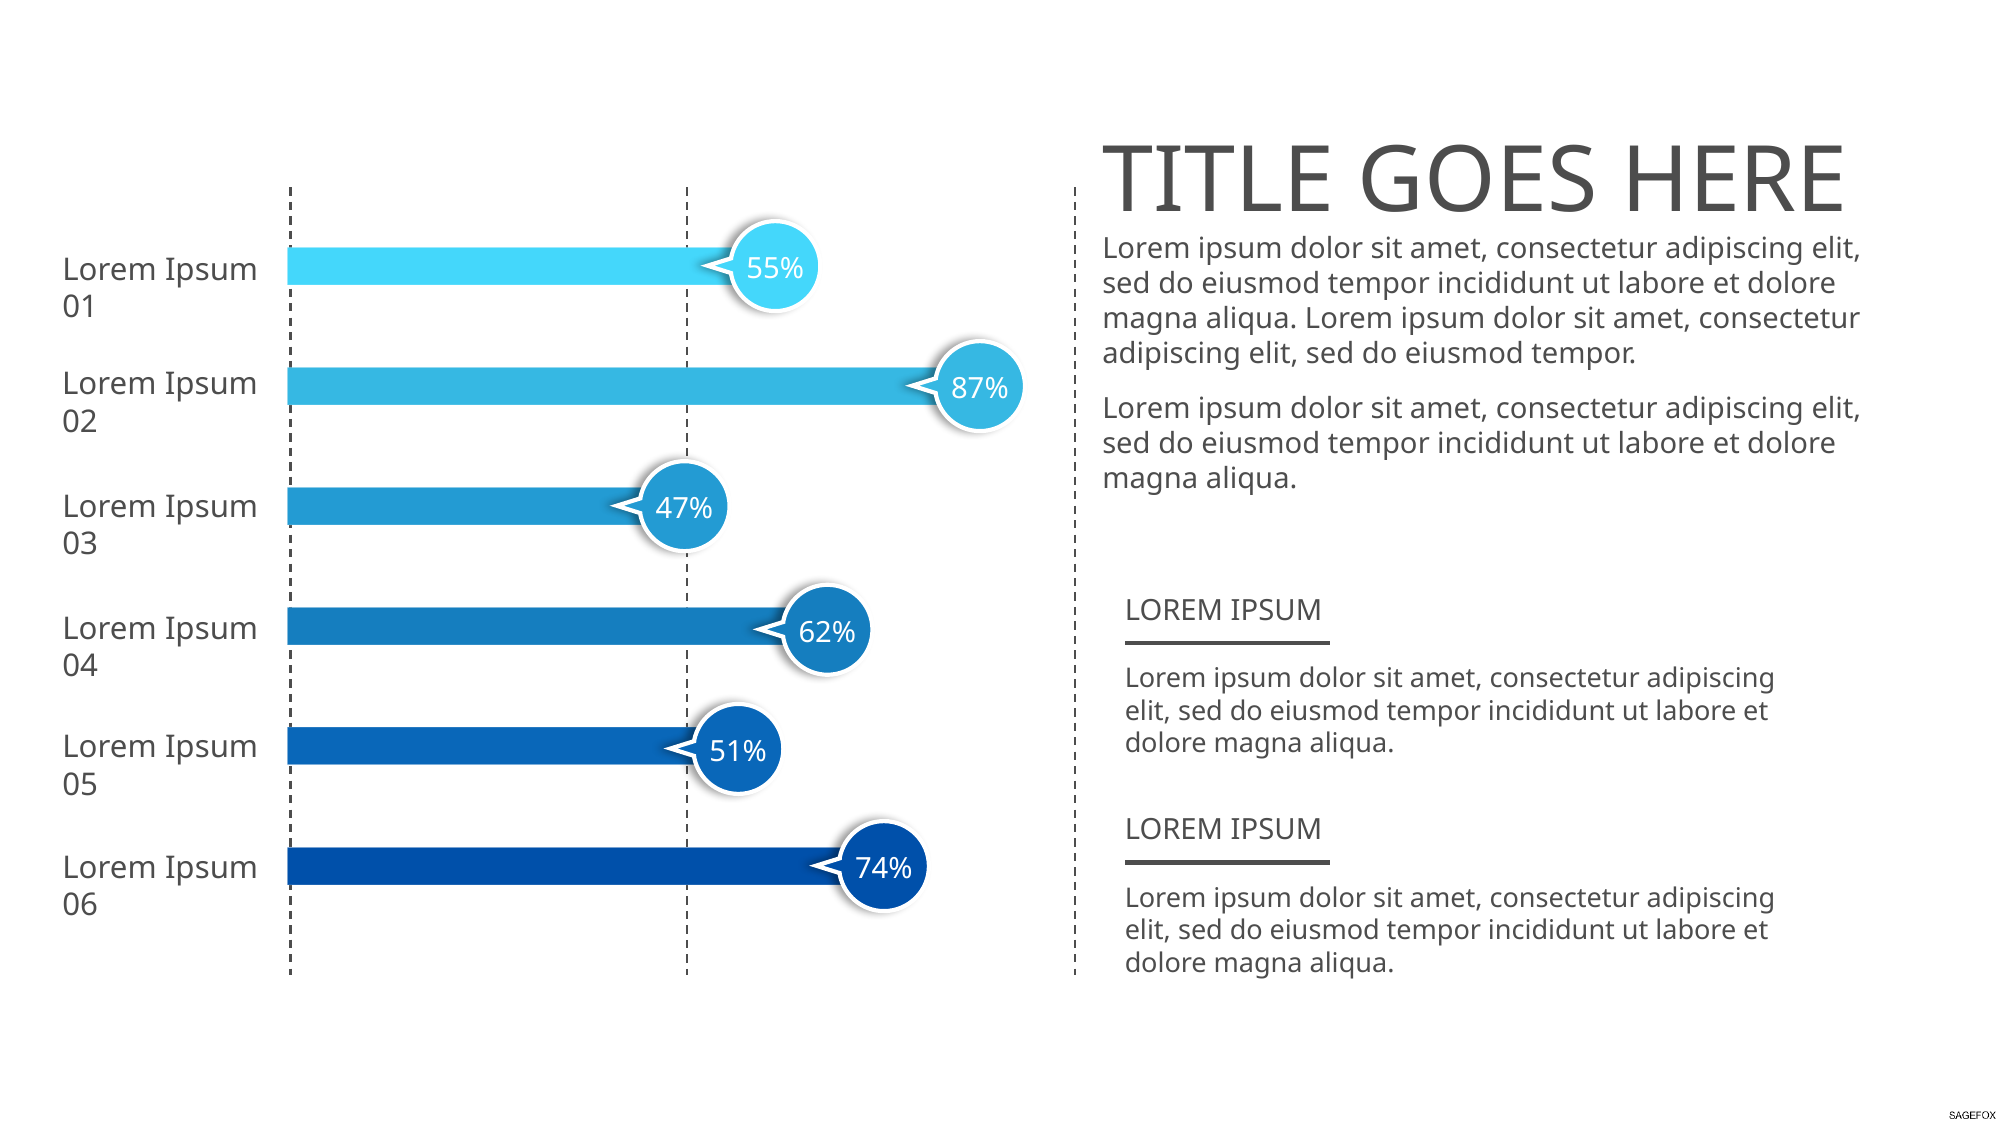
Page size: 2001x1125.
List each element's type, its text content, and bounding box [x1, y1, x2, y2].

text_box Lorem Ipsum 02 [47, 355, 286, 446]
text_box [687, 606, 759, 646]
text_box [670, 703, 784, 794]
text_box Lorem Ipsum 04 [47, 600, 283, 691]
text_box [687, 366, 912, 406]
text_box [759, 584, 873, 675]
text_box [286, 486, 290, 526]
text_box Lorem Ipsum 01 [47, 241, 283, 332]
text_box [1109, 583, 1807, 768]
text_box [286, 246, 290, 286]
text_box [912, 341, 1025, 432]
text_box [616, 461, 730, 552]
text_box [286, 606, 290, 646]
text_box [1109, 803, 1807, 988]
text_box [291, 726, 670, 766]
picture [1924, 1102, 2000, 1123]
text_box Lorem Ipsum 03 [47, 478, 283, 568]
text_box [291, 606, 686, 646]
text_box [286, 726, 290, 766]
text_box Lorem Ipsum 05 [47, 719, 283, 809]
text_box TITLE GOES HERE Lorem ipsum dolor sit amet, consectetur adipiscing elit, sed do eiusmod tempor incididunt ut labore et dolore magna aliqua. Lorem ipsum dolor sit amet, consectetur adipiscing elit, sed do eiusmod tempor. Lorem ipsum dolor sit amet, consectetur adipiscing elit, sed do eiusmod tempor incididunt ut labore et dolore magna aliqua. [1087, 112, 1925, 502]
text_box [286, 366, 290, 406]
text_box [291, 846, 686, 886]
text_box [687, 246, 707, 286]
text_box Lorem Ipsum 06 [47, 839, 283, 930]
text_box [286, 846, 290, 886]
text_box [687, 846, 816, 886]
text_box [291, 486, 616, 526]
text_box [816, 821, 929, 912]
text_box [707, 221, 821, 312]
text_box [291, 366, 686, 406]
text_box [291, 246, 686, 286]
